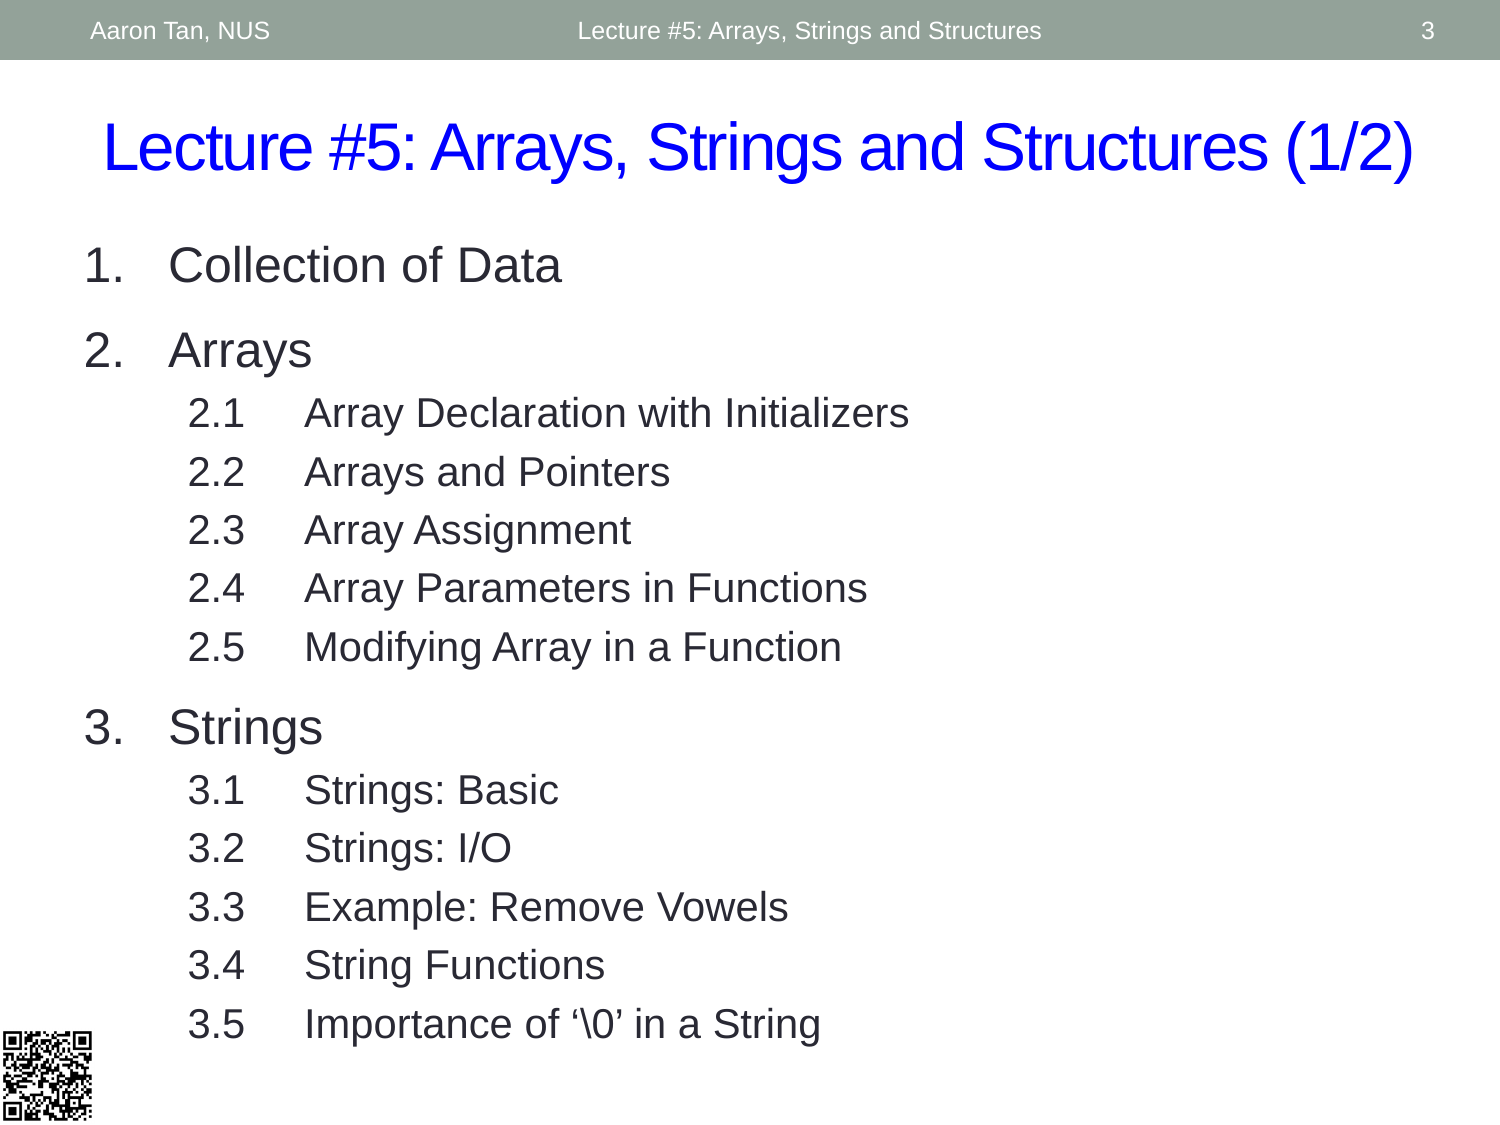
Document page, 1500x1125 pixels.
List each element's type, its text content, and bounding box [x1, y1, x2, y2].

picture [0, 1028, 95, 1124]
title Lecture #5: Arrays, Strings and Structures (1/2) [87, 62, 1463, 225]
footer Lecture #5: Arrays, Strings and Structures [562, 3, 1238, 57]
slide_number 3 [1308, 3, 1450, 57]
slide_number Aaron Tan, NUS [75, 3, 550, 57]
list Collection of Data Arrays 2.1 Array Declaration with Initializers 2.2 Arrays and Pointers 2.3 Array Assignment 2.4 Array Parameters in Functions 2.5 Modifying Array in a Function Strings 3.1 Strings: Basic 3.2 Strings: I/O 3.3 Example: Remove Vowels 3.4 String Functions 3.5 Importance of ‘\0’ in a String [68, 224, 1450, 1089]
